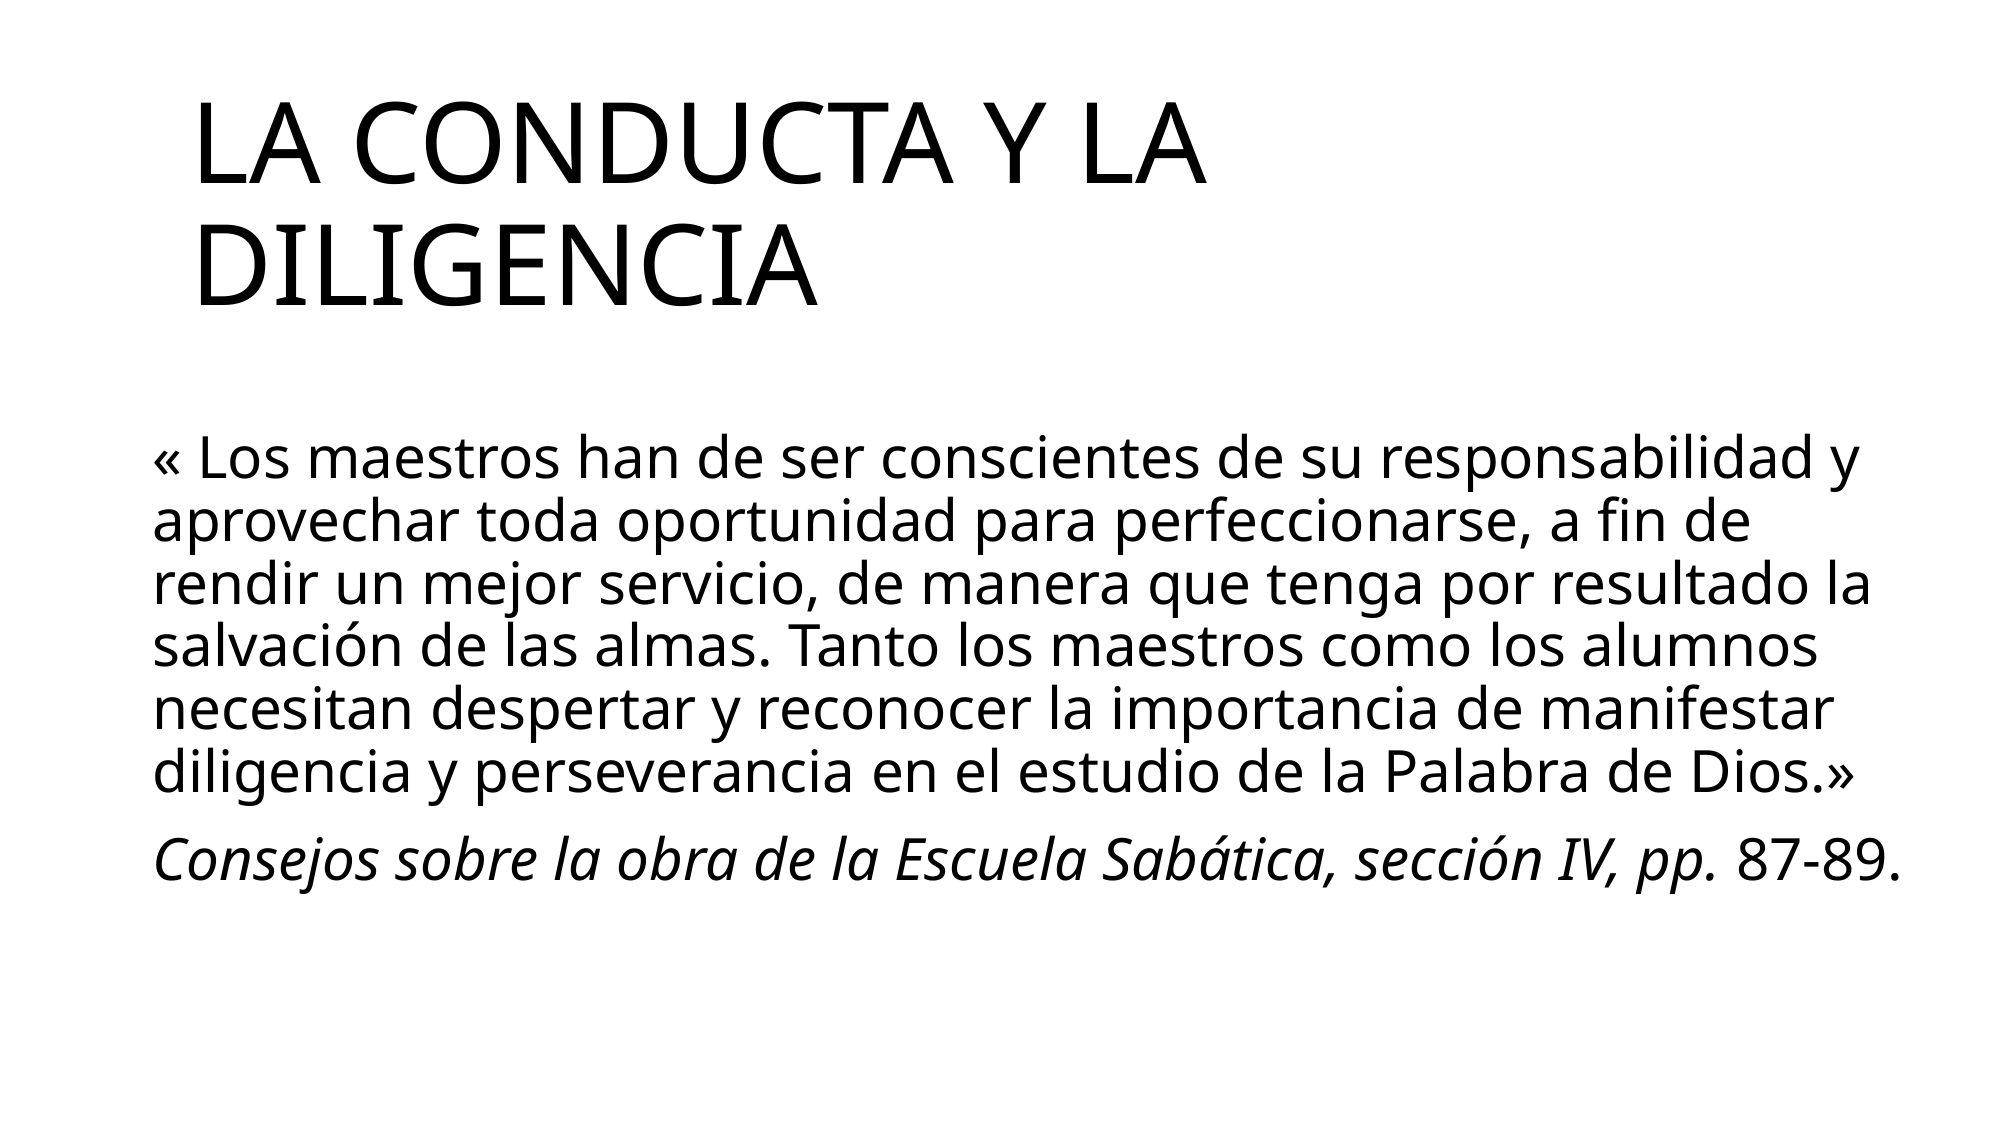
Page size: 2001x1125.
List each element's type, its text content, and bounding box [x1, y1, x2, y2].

list « Los maestros han de ser conscientes de su responsabilidad y aprovechar toda oportunidad para perfeccionarse, a fin de rendir un mejor servicio, de manera que tenga por resultado la salvación de las almas. Tanto los maestros como los alumnos necesitan despertar y reconocer la importancia de manifestar diligencia y perseverancia en el estudio de la Palabra de Dios.» Consejos sobre la obra de la Escuela Sabática, sección IV, pp. 87-89. [137, 420, 1934, 953]
title la conducta y la diligencia [175, 79, 1826, 344]
